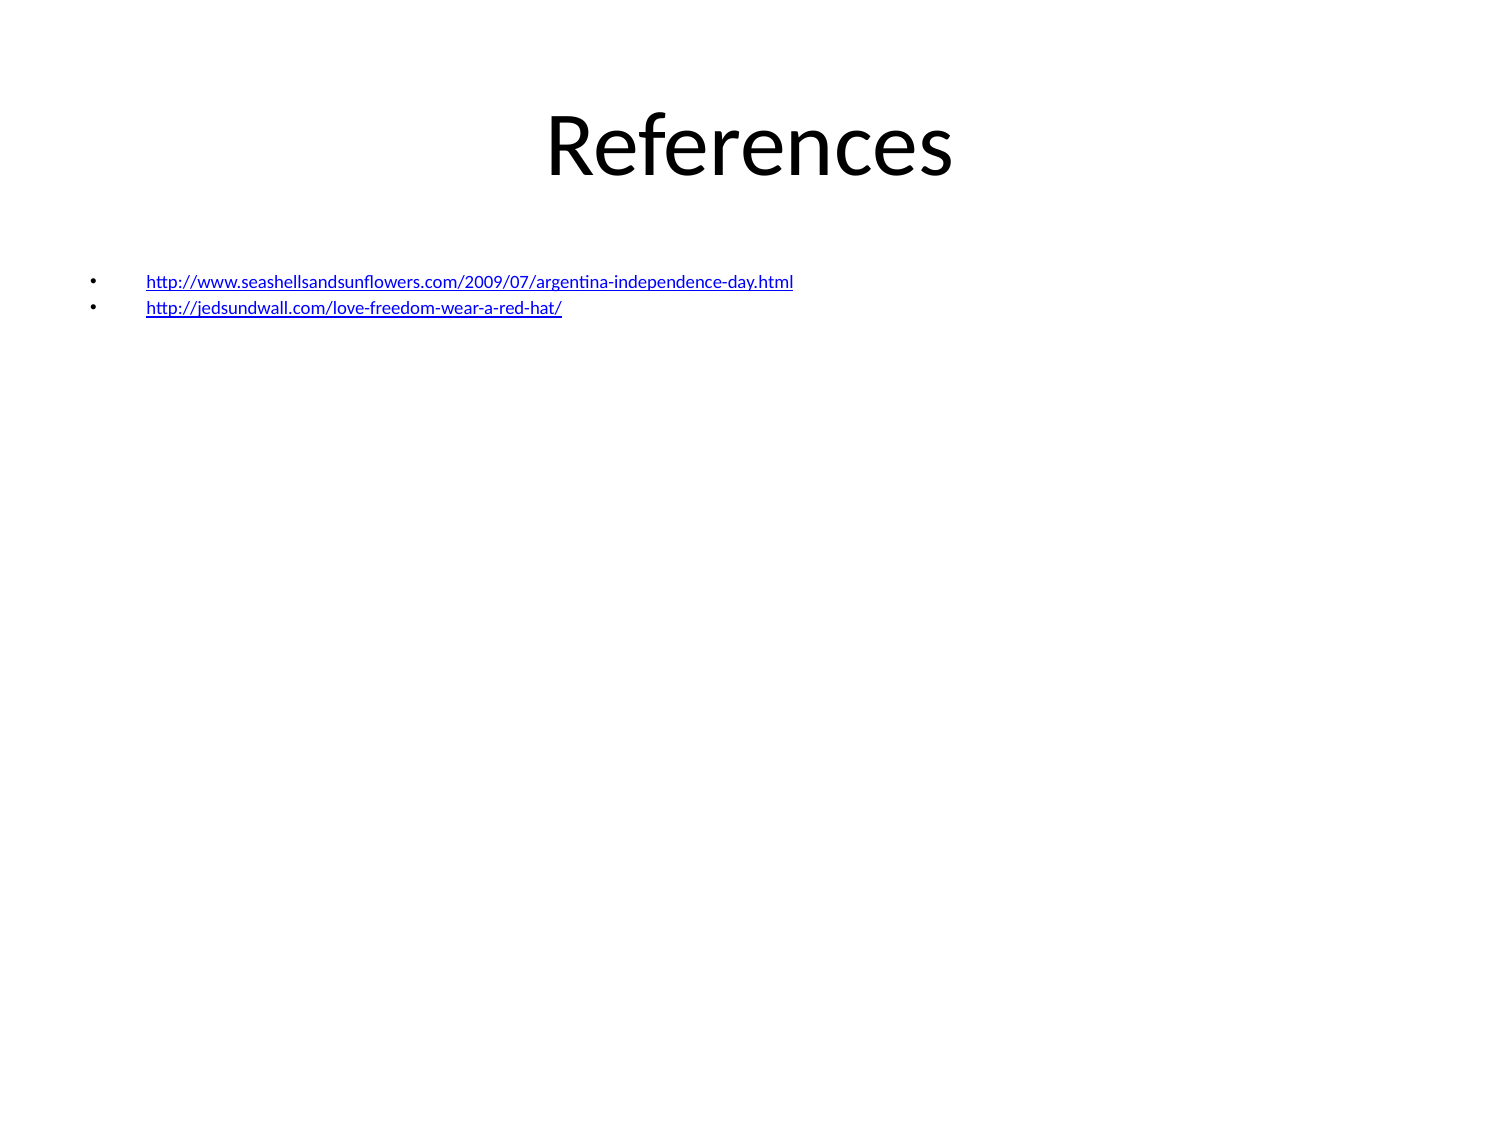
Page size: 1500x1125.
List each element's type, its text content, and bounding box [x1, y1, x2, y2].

title References [75, 45, 1425, 233]
list http://www.seashellsandsunflowers.com/2009/07/argentina-independence-day.html http://jedsundwall.com/love-freedom-wear-a-red-hat/ [75, 262, 1425, 1005]
